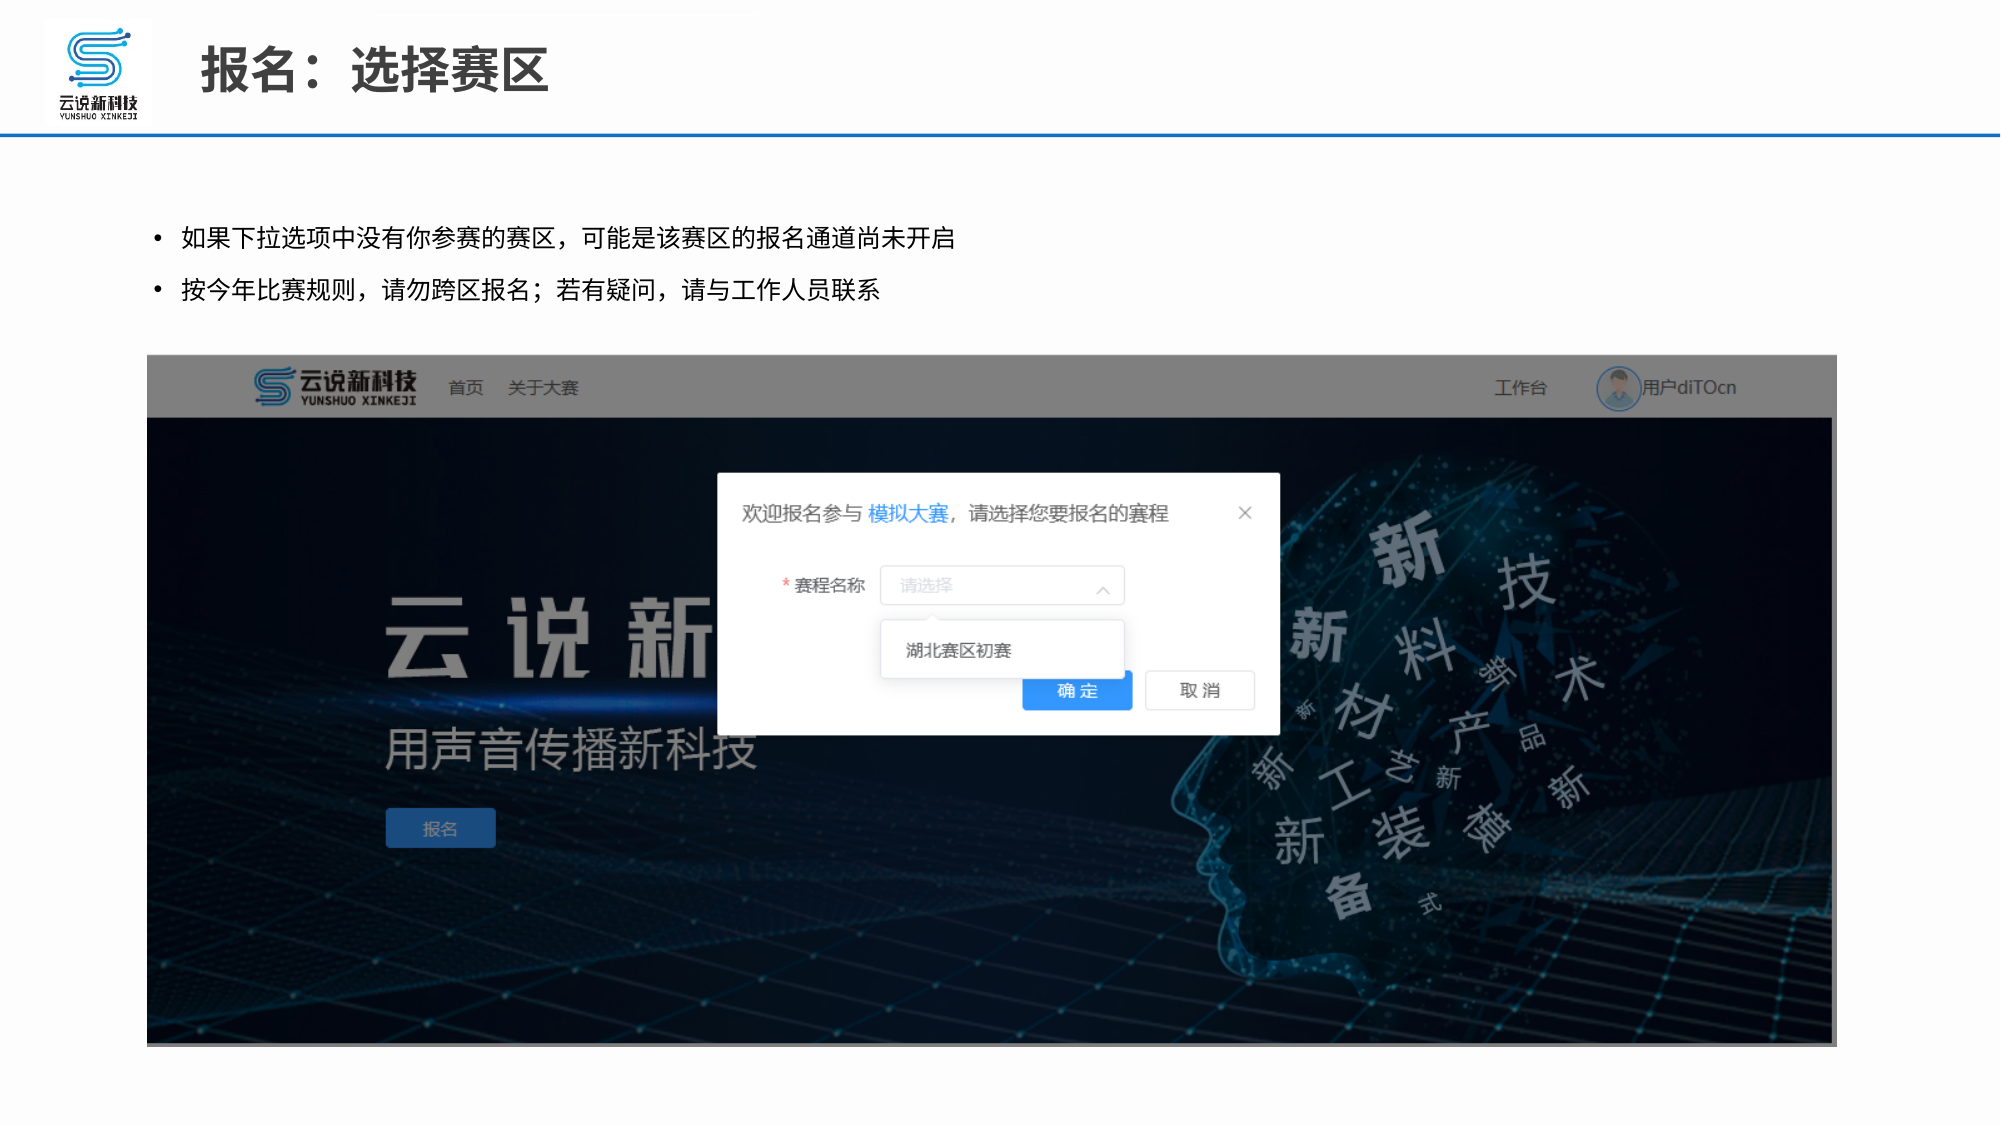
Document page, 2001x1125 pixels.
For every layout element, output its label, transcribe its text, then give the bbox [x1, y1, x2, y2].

title 报名：选择赛区 [185, 38, 1911, 112]
text_box 如果下拉选项中没有你参赛的赛区，可能是该赛区的报名通道尚未开启 按今年比赛规则，请勿跨区报名；若有疑问，请与工作人员联系 [147, 206, 1192, 312]
picture [147, 354, 1837, 1047]
picture [45, 19, 152, 126]
